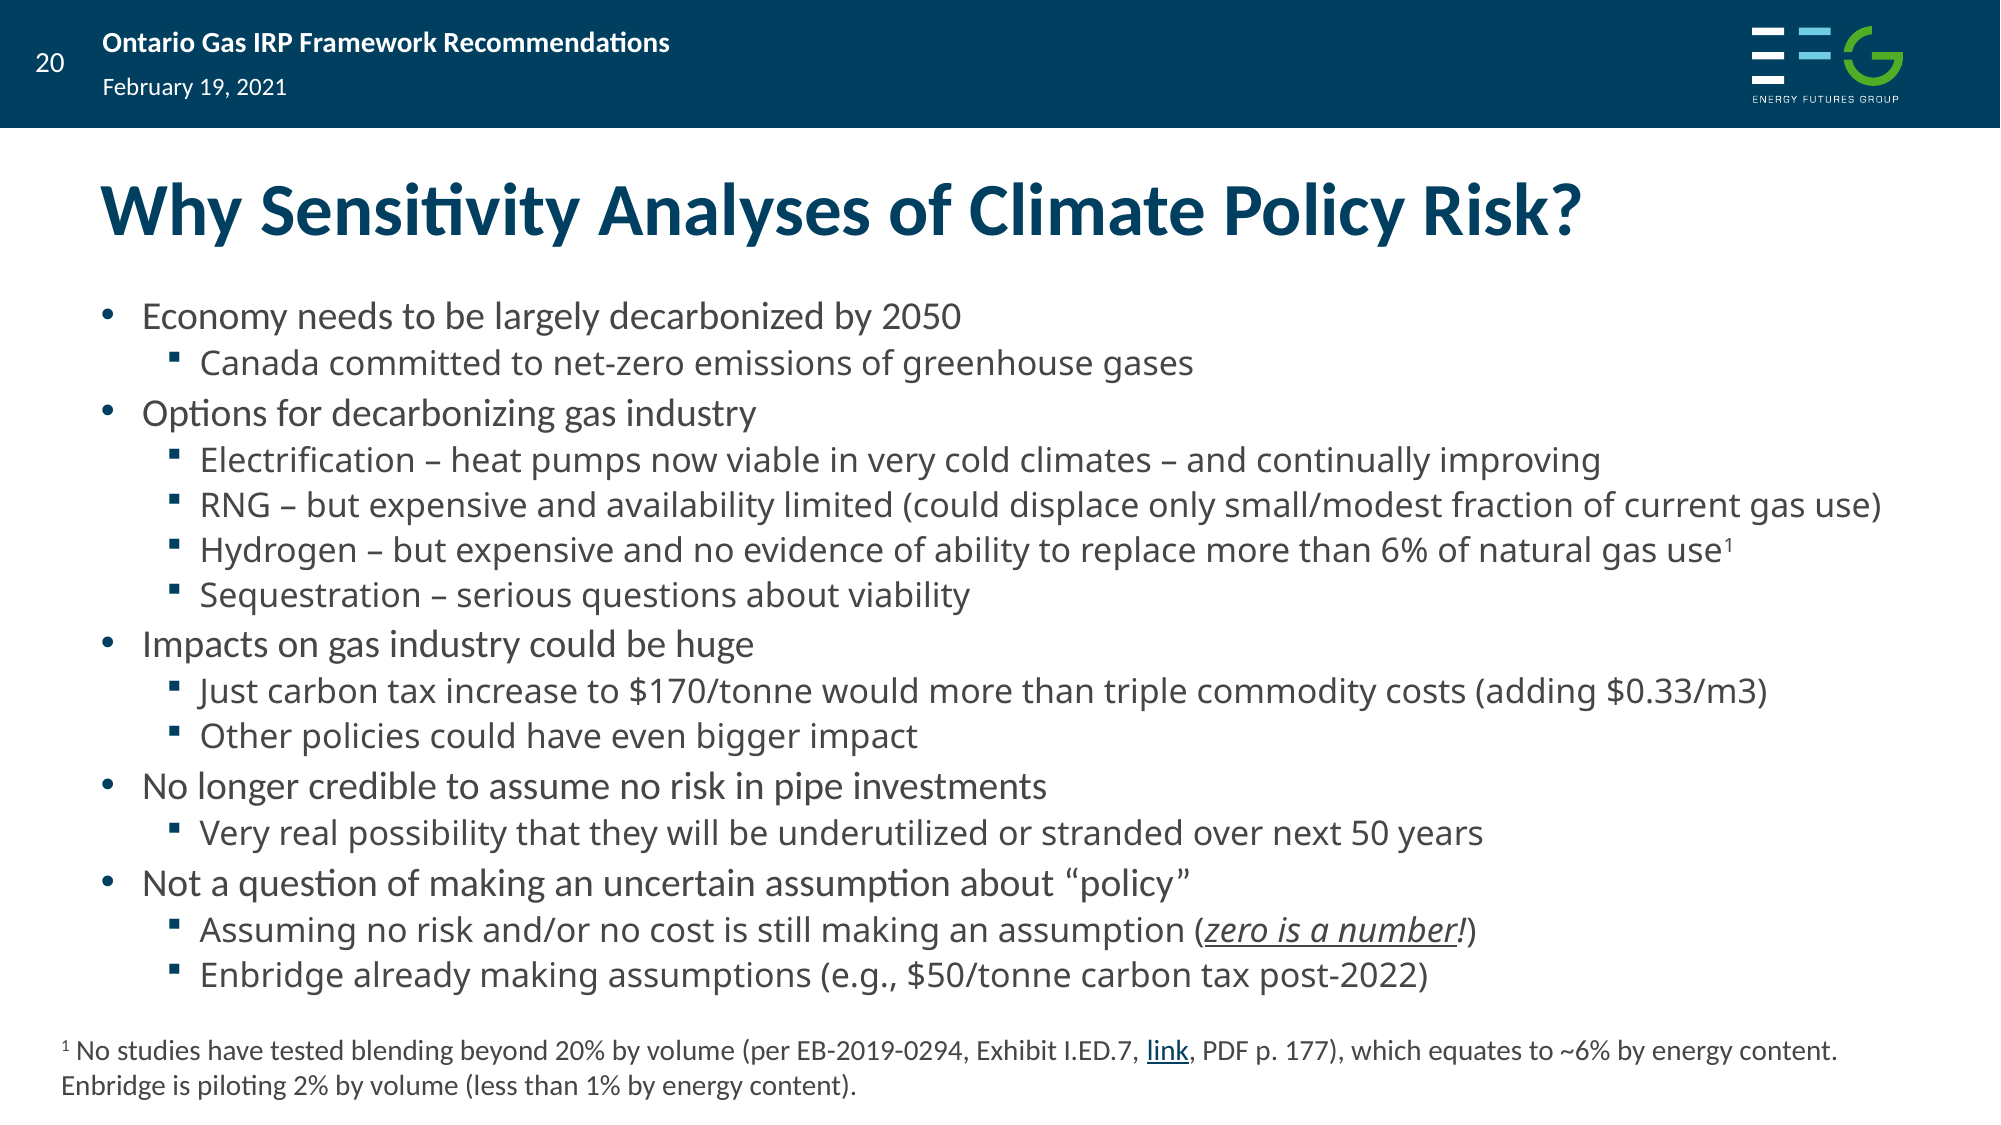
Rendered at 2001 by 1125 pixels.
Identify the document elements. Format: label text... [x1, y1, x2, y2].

title Why Sensitivity Analyses of Climate Policy Risk? [100, 146, 1900, 259]
list Economy needs to be largely decarbonized by 2050 Canada committed to net-zero emissions of greenhouse gases Options for decarbonizing gas industry Electrification – heat pumps now viable in very cold climates – and continually improving RNG – but expensive and availability limited (could displace only small/modest fraction of current gas use) Hydrogen – but expensive and no evidence of ability to replace more than 6% of natural gas use1 Sequestration – serious questions about viability Impacts on gas industry could be huge Just carbon tax increase to $170/tonne would more than triple commodity costs (adding $0.33/m3) Other policies could have even bigger impact No longer credible to assume no risk in pipe investments Very real possibility that they will be underutilized or stranded over next 50 years Not a question of making an uncertain assumption about “policy” Assuming no risk and/or no cost is still making an assumption (zero is a number!) Enbridge already making assumptions (e.g., $50/tonne carbon tax post-2022) [100, 282, 1900, 1023]
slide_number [102, 63, 553, 124]
text_box 1 No studies have tested blending beyond 20% by volume (per EB-2019-0294, Exhibit I.ED.7, link, PDF p. 177), which equates to ~6% by energy content. Enbridge is piloting 2% by volume (less than 1% by energy content). [46, 1023, 1920, 1109]
